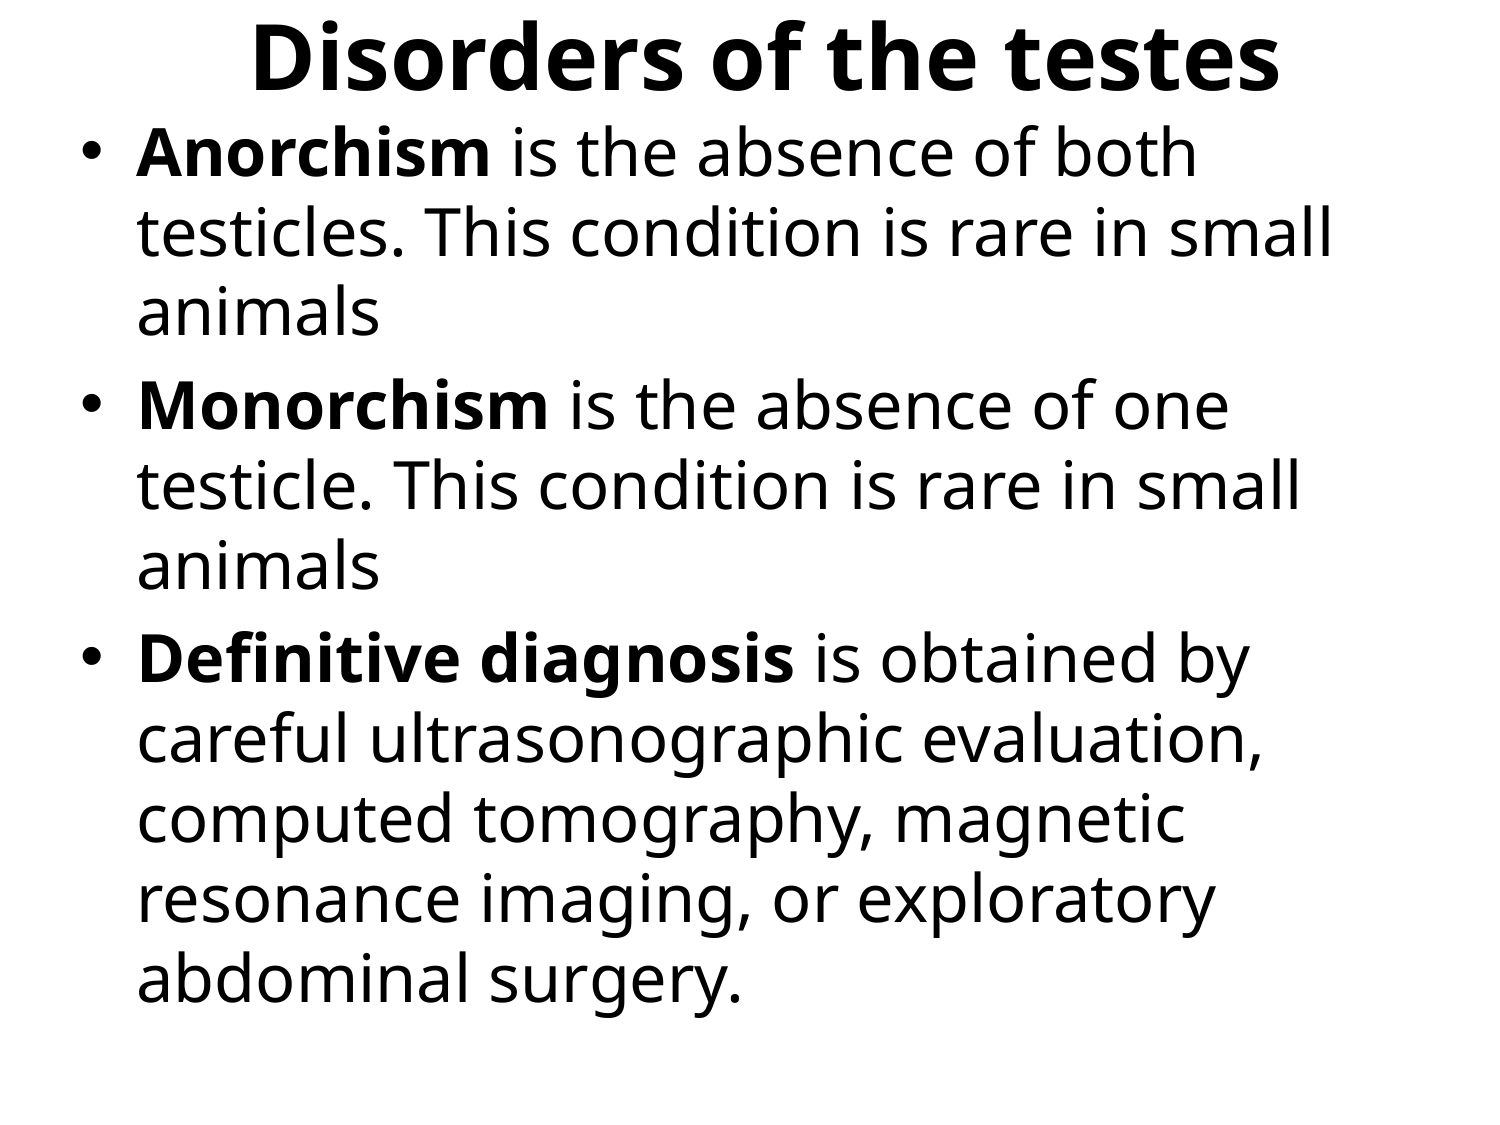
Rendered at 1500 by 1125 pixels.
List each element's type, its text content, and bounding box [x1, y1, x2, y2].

title Disorders of the testes [75, 0, 1425, 101]
list Anorchism is the absence of both testicles. This condition is rare in small animals Monorchism is the absence of one testicle. This condition is rare in small animals Definitive diagnosis is obtained by careful ultrasonographic evaluation, computed tomography, magnetic resonance imaging, or exploratory abdominal surgery. [64, 101, 1483, 1035]
